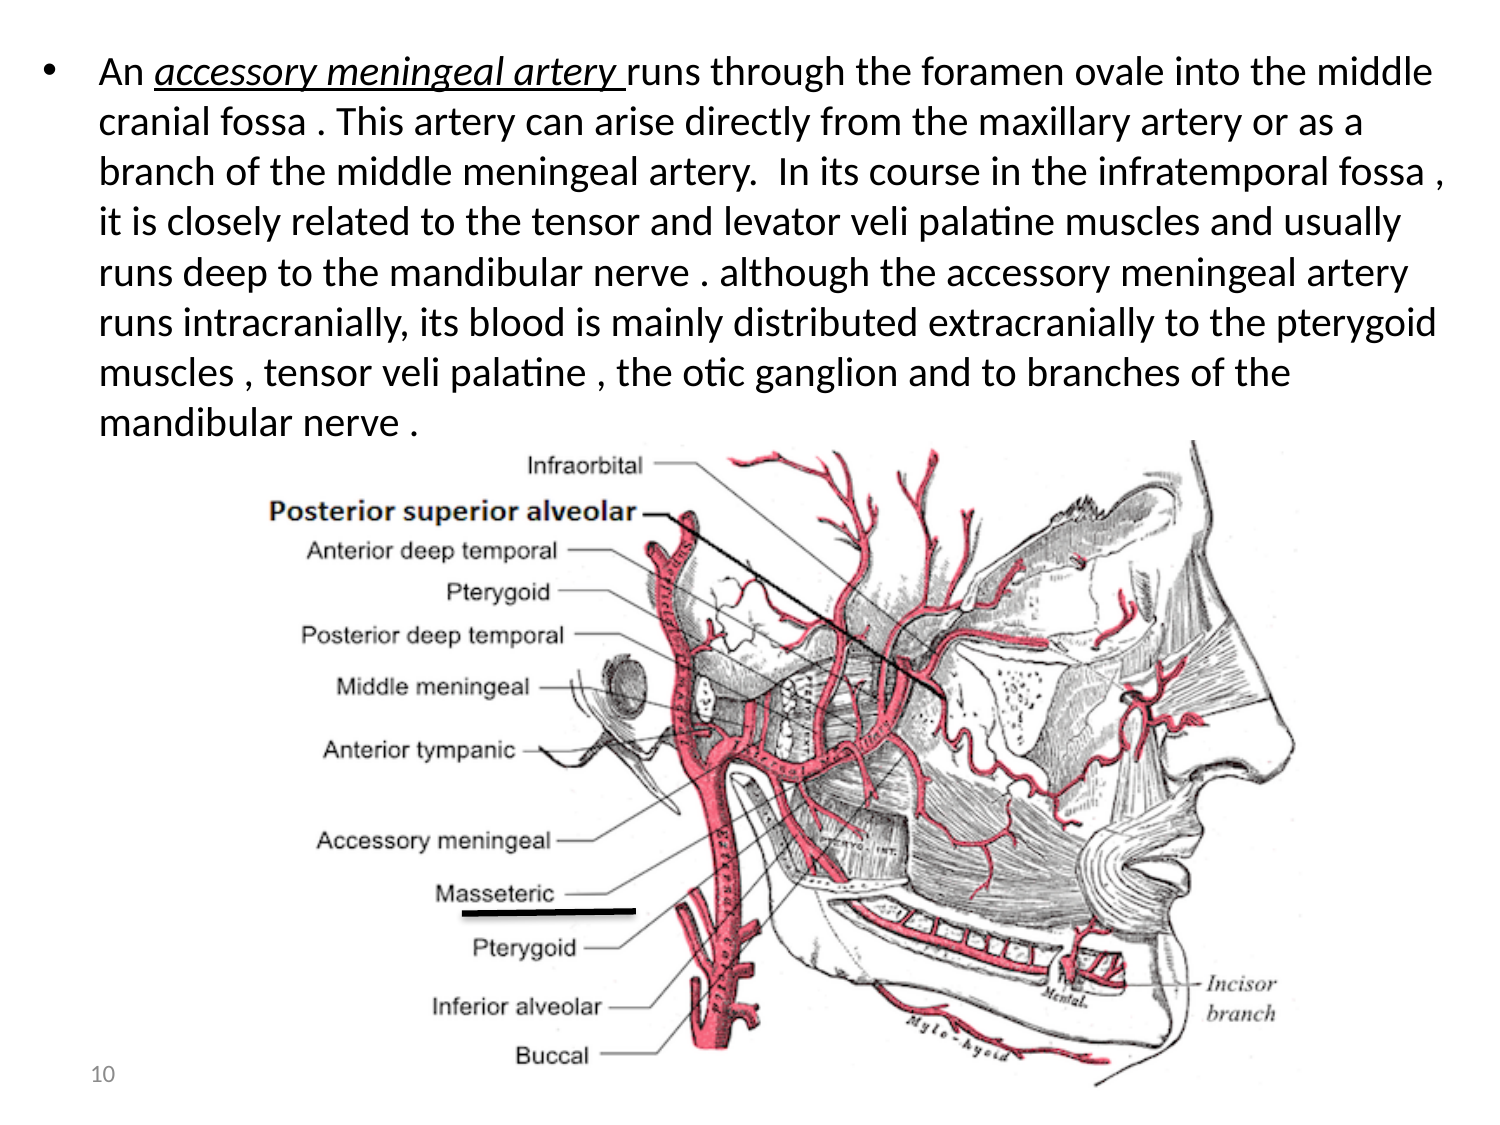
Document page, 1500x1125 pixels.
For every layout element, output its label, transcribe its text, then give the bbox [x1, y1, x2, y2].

picture [266, 440, 1308, 1092]
list An accessory meningeal artery runs through the foramen ovale into the middle cranial fossa . This artery can arise directly from the maxillary artery or as a branch of the middle meningeal artery. In its course in the infratemporal fossa , it is closely related to the tensor and levator veli palatine muscles and usually runs deep to the mandibular nerve . although the accessory meningeal artery runs intracranially, its blood is mainly distributed extracranially to the pterygoid muscles , tensor veli palatine , the otic ganglion and to branches of the mandibular nerve . [27, 36, 1472, 1096]
slide_number 10 [75, 1042, 425, 1103]
